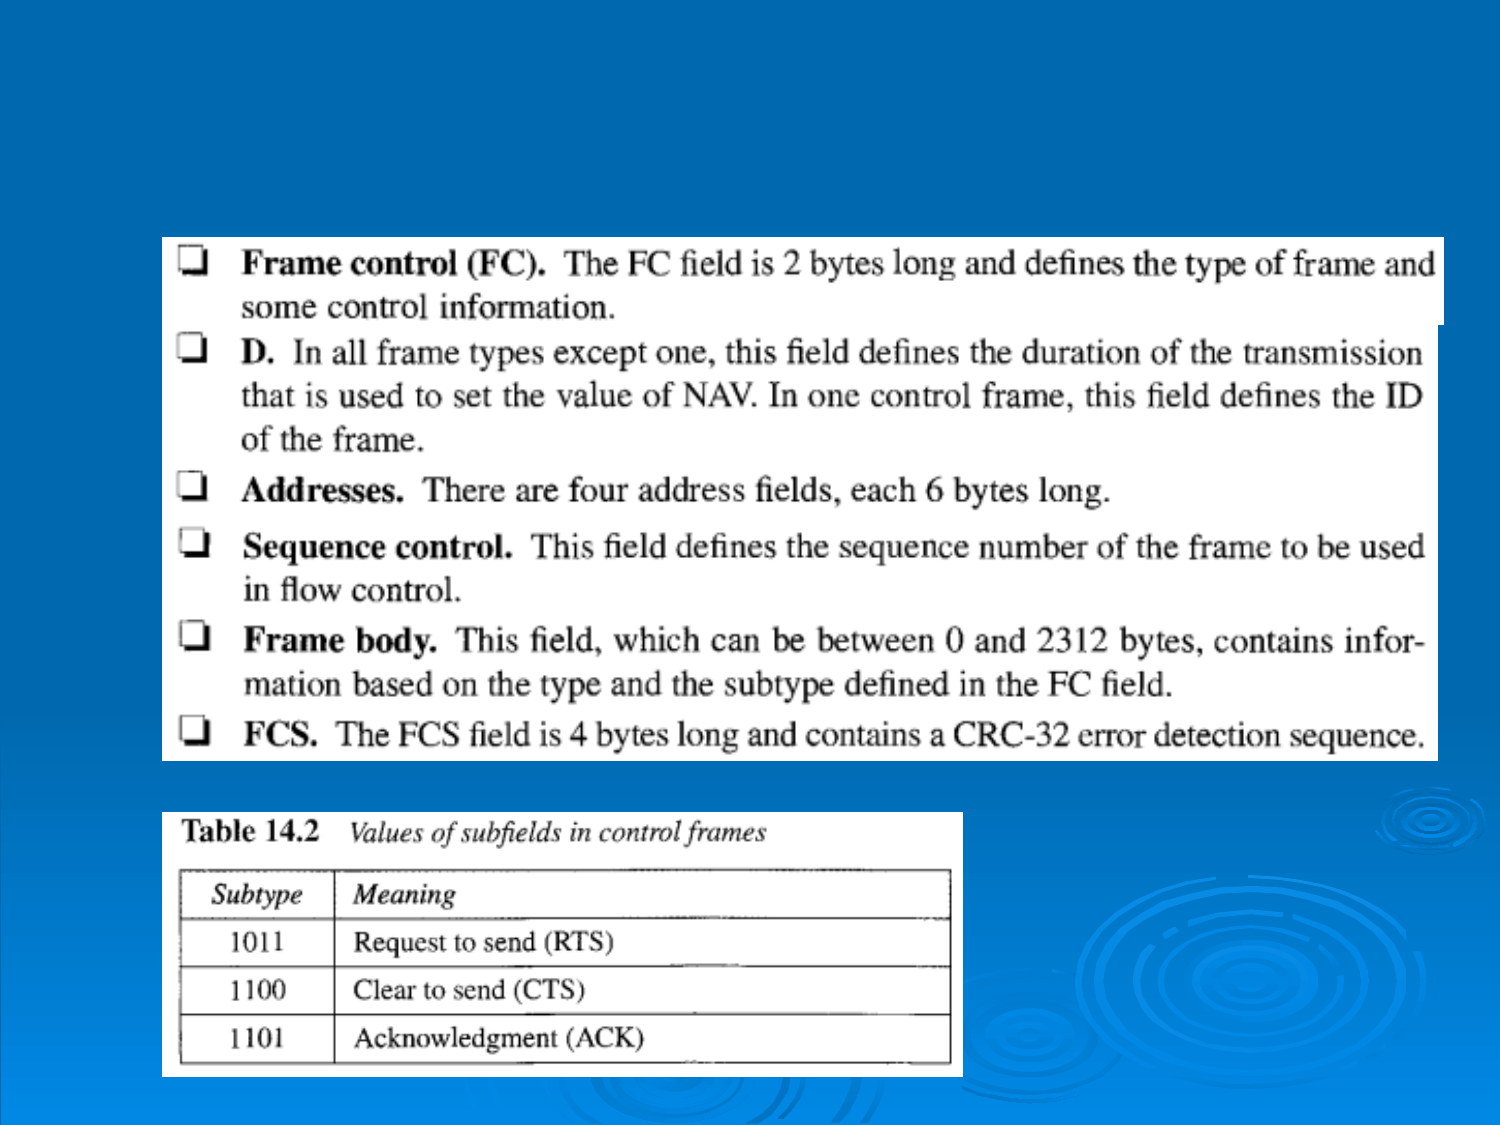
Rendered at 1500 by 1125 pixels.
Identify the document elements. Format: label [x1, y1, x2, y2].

picture [162, 812, 963, 1077]
picture [162, 237, 1444, 761]
